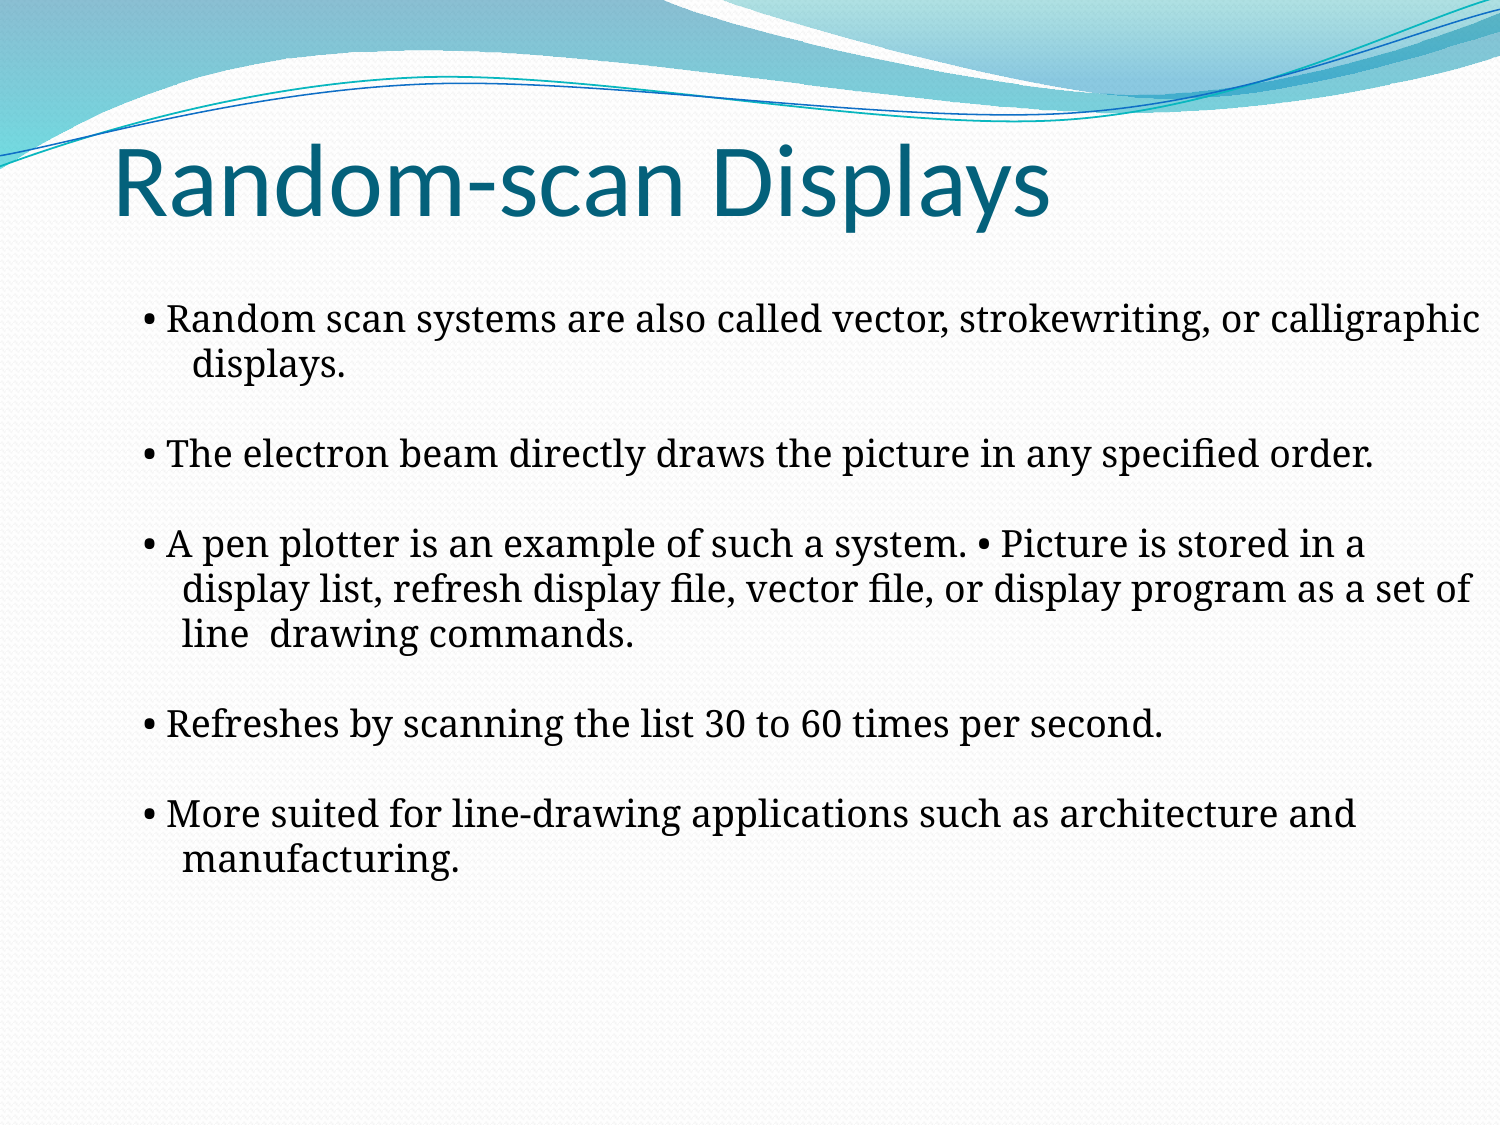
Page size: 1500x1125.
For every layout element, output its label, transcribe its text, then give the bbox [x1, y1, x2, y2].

text_box • Random scan systems are also called vector, strokewriting, or calligraphic displays. • The electron beam directly draws the picture in any specified order. • A pen plotter is an example of such a system. • Picture is stored in a display list, refresh display file, vector file, or display program as a set of line drawing commands. • Refreshes by scanning the list 30 to 60 times per second. • More suited for line-drawing applications such as architecture and manufacturing. [128, 287, 1497, 888]
title Random-scan Displays [112, 50, 1325, 238]
